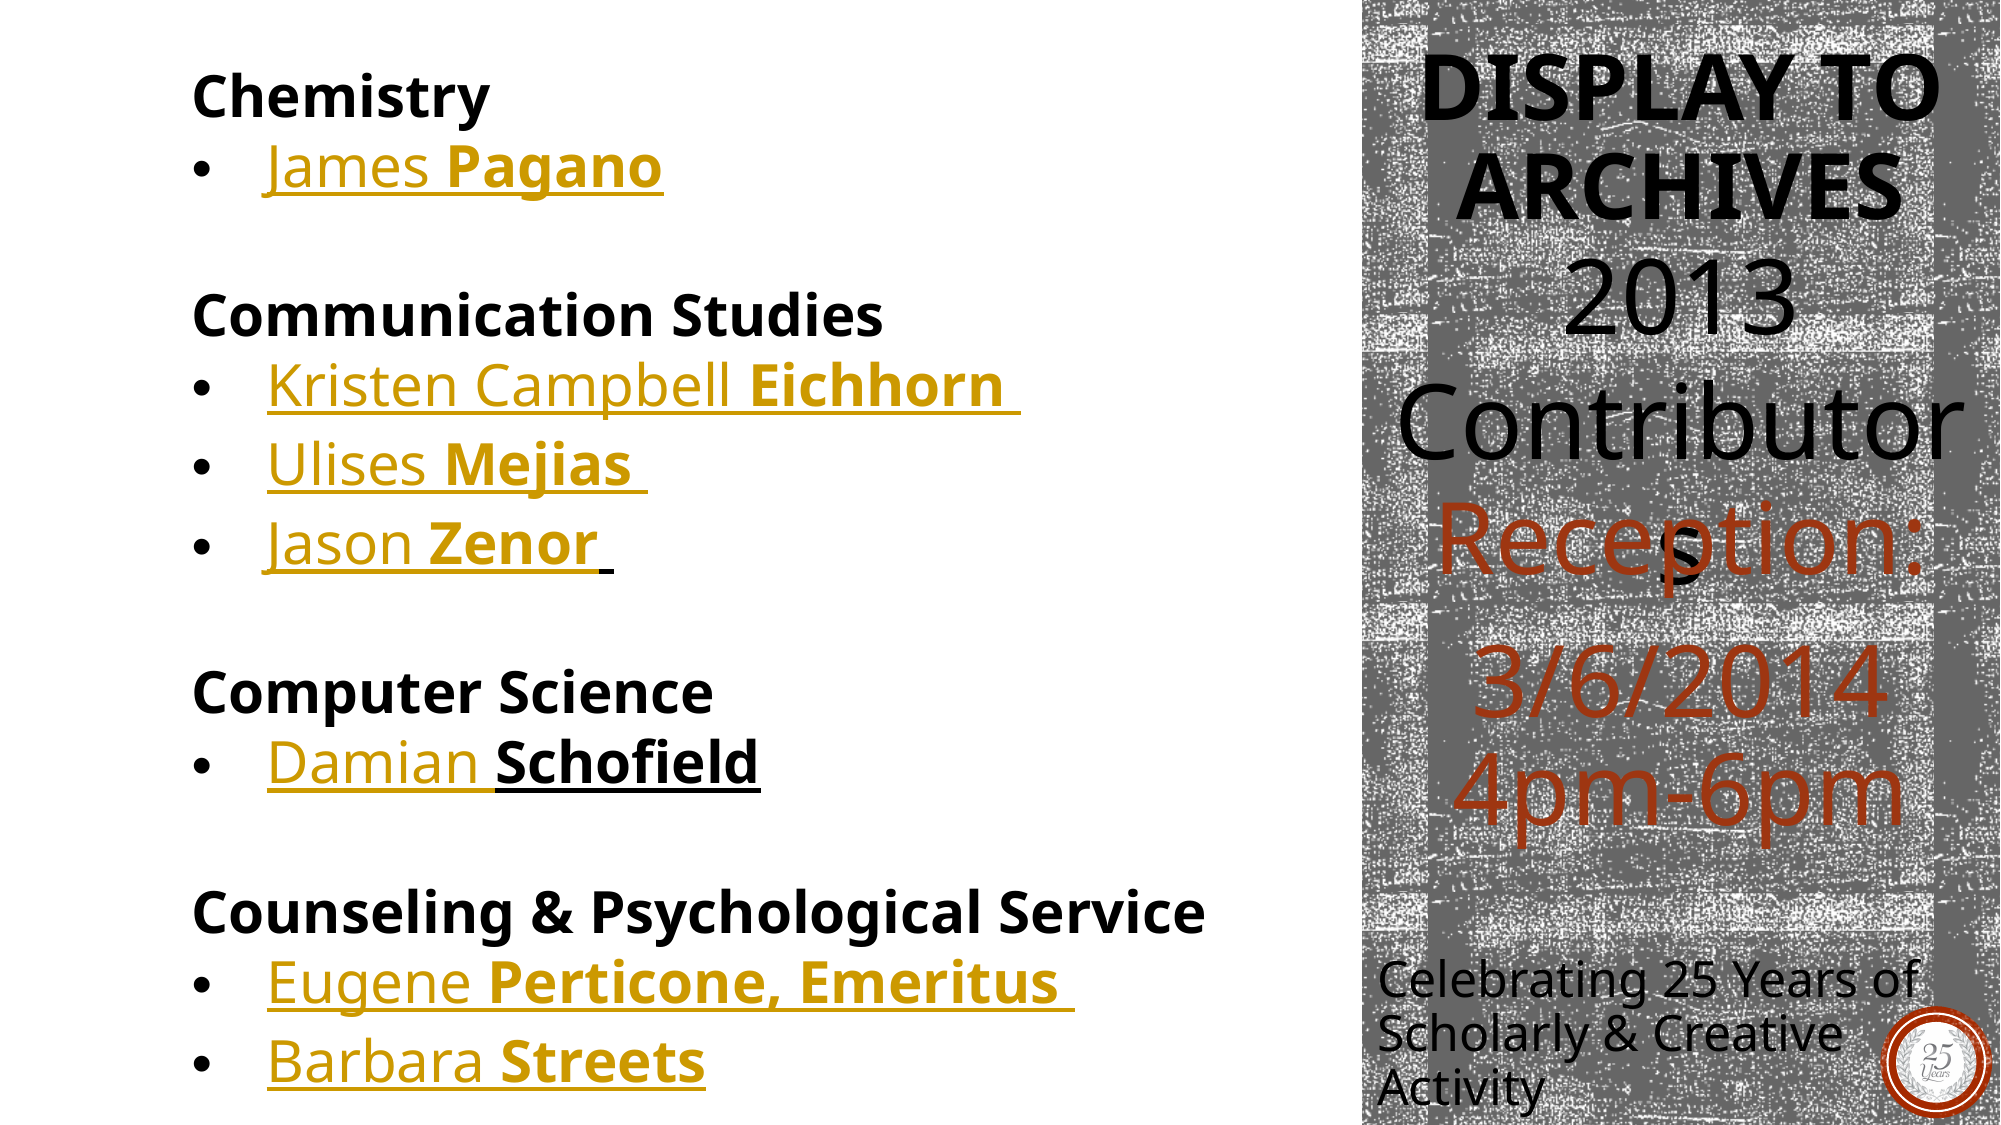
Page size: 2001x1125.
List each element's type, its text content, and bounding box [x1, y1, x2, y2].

text_box 2of5 [1362, 0, 2000, 1125]
picture [1896, 1021, 1977, 1103]
text_box Chemistry James Pagano Communication Studies Kristen Campbell Eichhorn Ulises Mejias Jason Zenor Computer Science Damian Schofield Counseling & Psychological Service Eugene Perticone, Emeritus Barbara Streets [176, 51, 1362, 1111]
